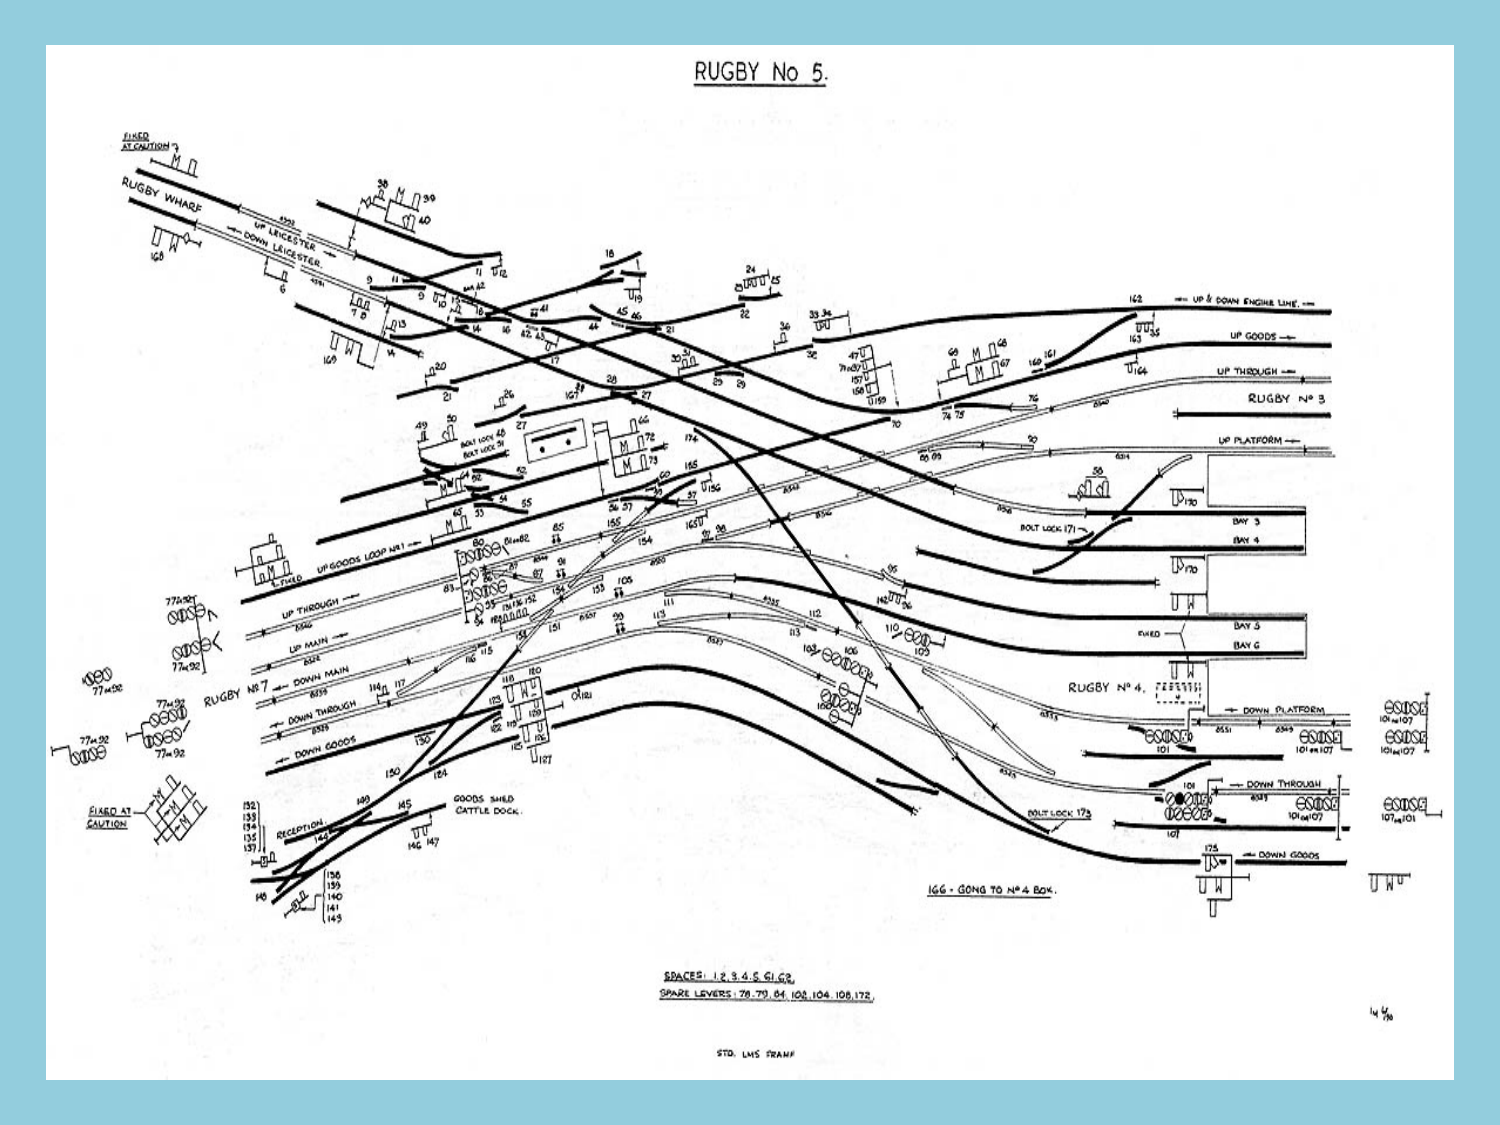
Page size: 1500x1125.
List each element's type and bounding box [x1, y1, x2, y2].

picture [46, 45, 1454, 1080]
